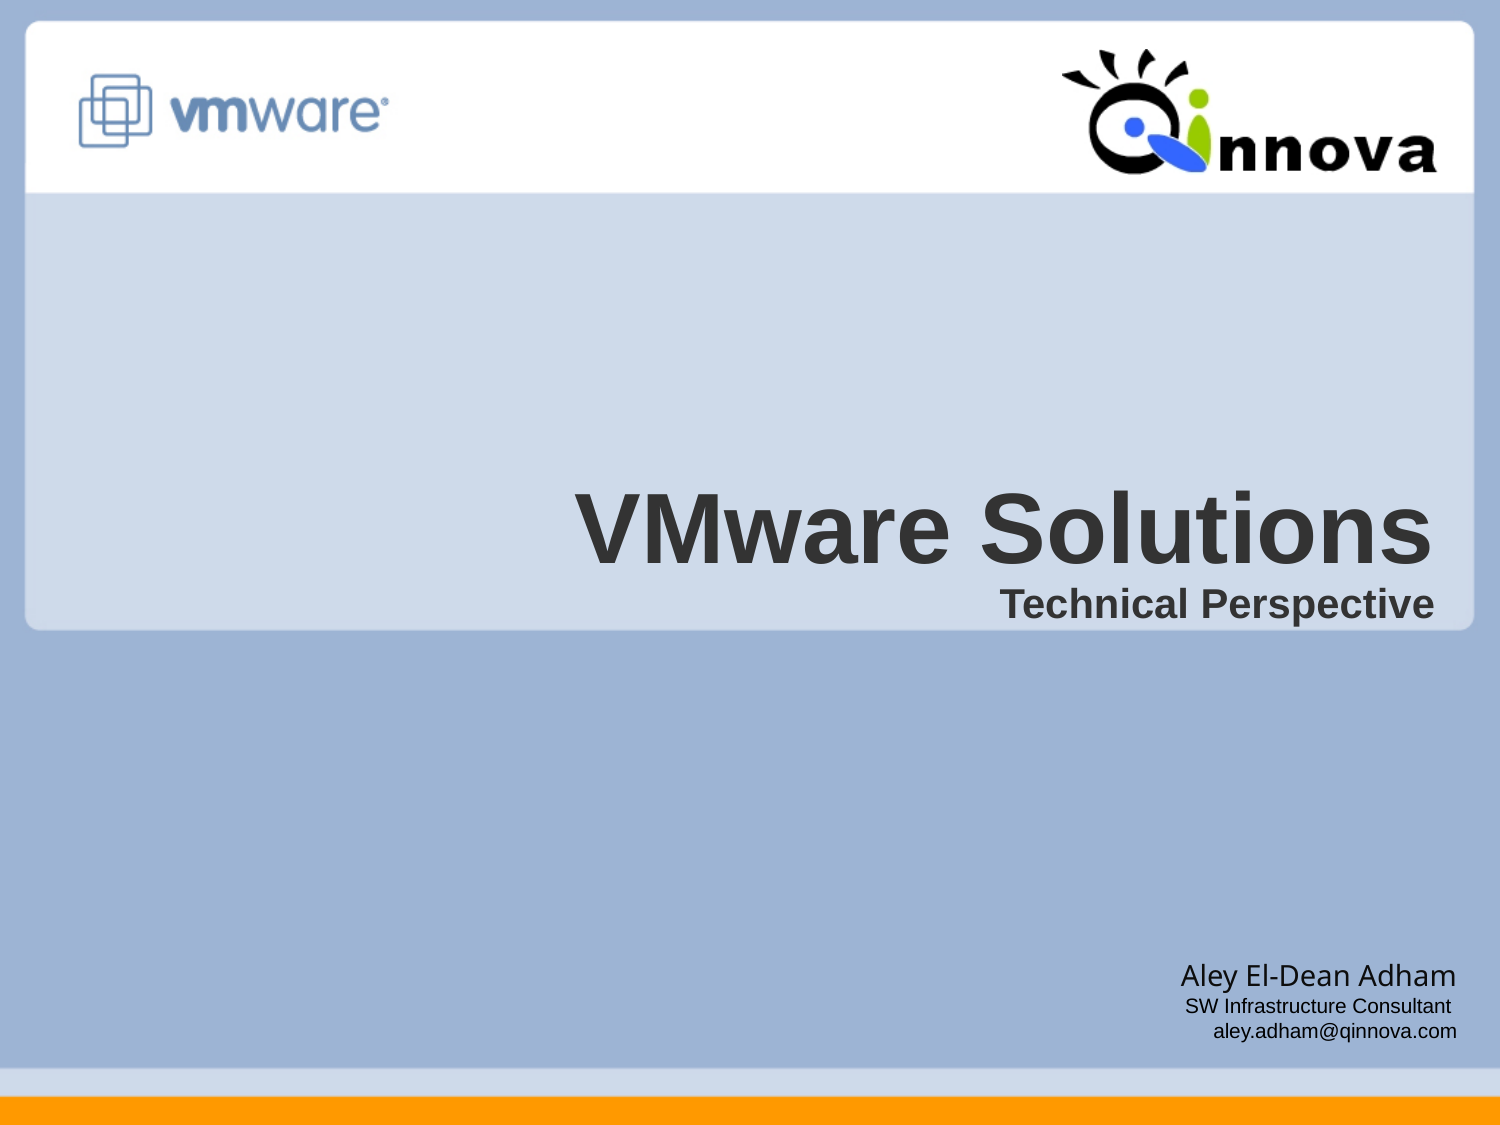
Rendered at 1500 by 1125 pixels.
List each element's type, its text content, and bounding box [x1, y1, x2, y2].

picture [0, 0, 1500, 1125]
text_box Aley El-Dean Adham SW Infrastructure Consultant aley.adham@qinnova.com [1162, 949, 1472, 1050]
title VMware Solutions Technical Perspective [319, 508, 1451, 601]
